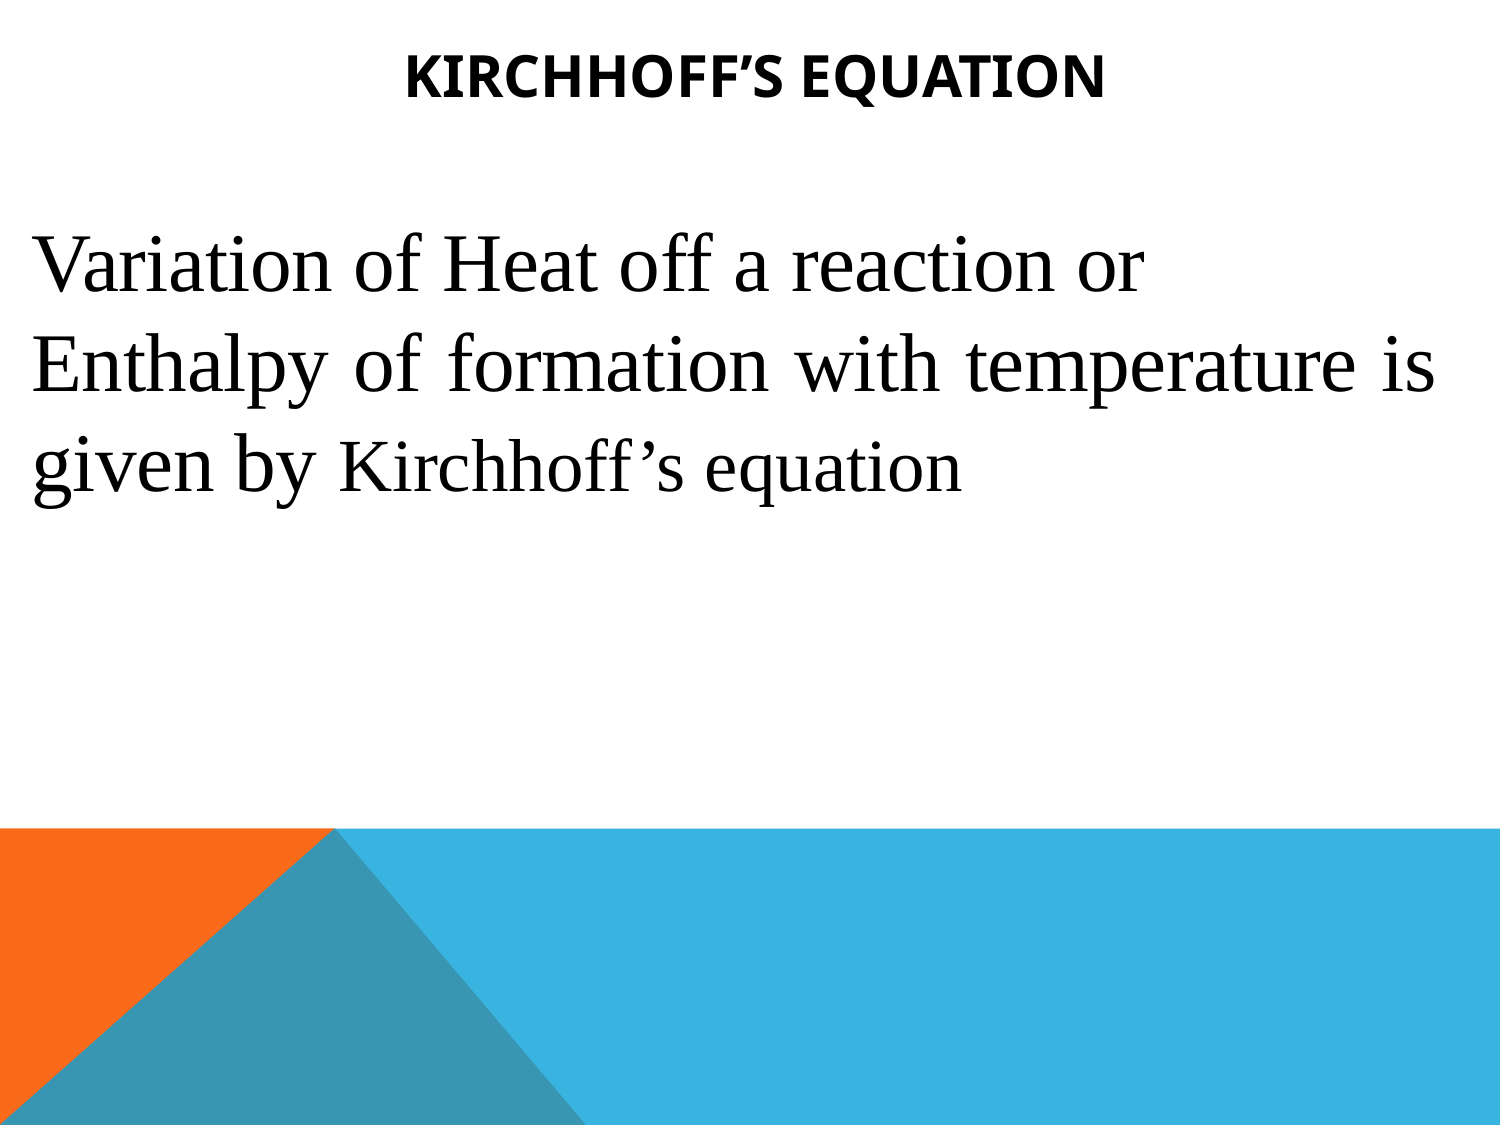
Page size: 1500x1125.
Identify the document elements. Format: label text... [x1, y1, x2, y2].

text_box Kirchhoff’s equation [149, 37, 1363, 182]
text_box Variation of Heat off a reaction or Enthalpy of formation with temperature is given by Kirchhoff’s equation [31, 137, 1438, 814]
